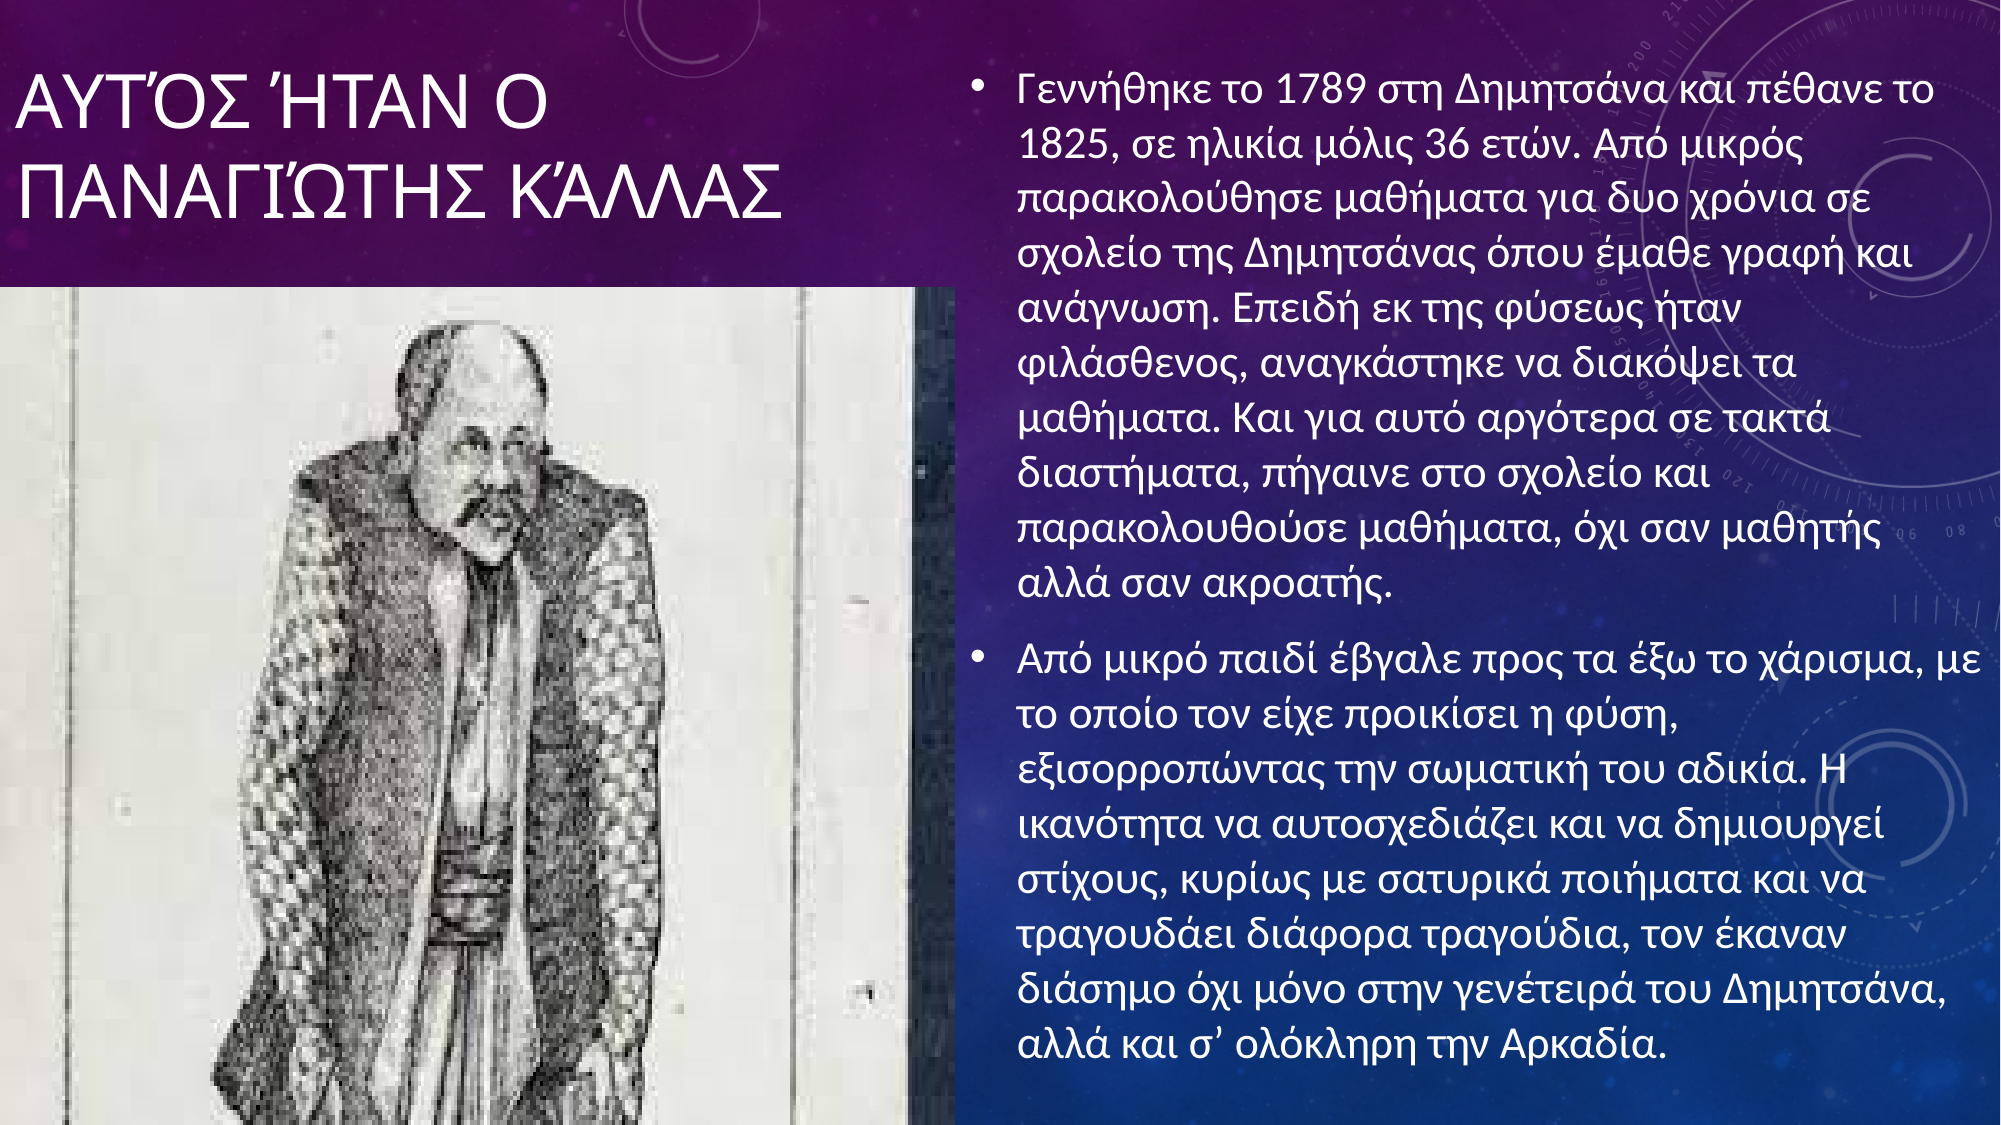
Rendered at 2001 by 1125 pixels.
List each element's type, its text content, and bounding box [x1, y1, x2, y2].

list Γεννήθηκε το 1789 στη Δημητσάνα και πέθανε το 1825, σε ηλικία μόλις 36 ετών. Από μικρός παρακολούθησε μαθήματα για δυο χρόνια σε σχολείο της Δημητσάνας όπου έμαθε γραφή και ανάγνωση. Επειδή εκ της φύσεως ήταν φιλάσθενος, αναγκάστηκε να διακόψει τα μαθήματα. Και για αυτό αργότερα σε τακτά διαστήματα, πήγαινε στο σχολείο και παρακολουθούσε μαθήματα, όχι σαν μαθητής αλλά σαν ακροατής. Από μικρό παιδί έβγαλε προς τα έξω το χάρισμα, με το οποίο τον είχε προικίσει η φύση, εξισορροπώντας την σωματική του αδικία. Η ικανότητα να αυτοσχεδιάζει και να δημιουργεί στίχους, κυρίως με σατυρικά ποιήματα και να τραγουδάει διάφορα τραγούδια, τον έκαναν διάσημο όχι μόνο στην γενέτειρά του Δημητσάνα, αλλά και σ’ ολόκληρη την Αρκαδία. [955, 0, 2000, 1125]
title Αυτός ήταν ο Παναγιώτης Κάλλας [0, 0, 955, 287]
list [0, 287, 956, 1125]
